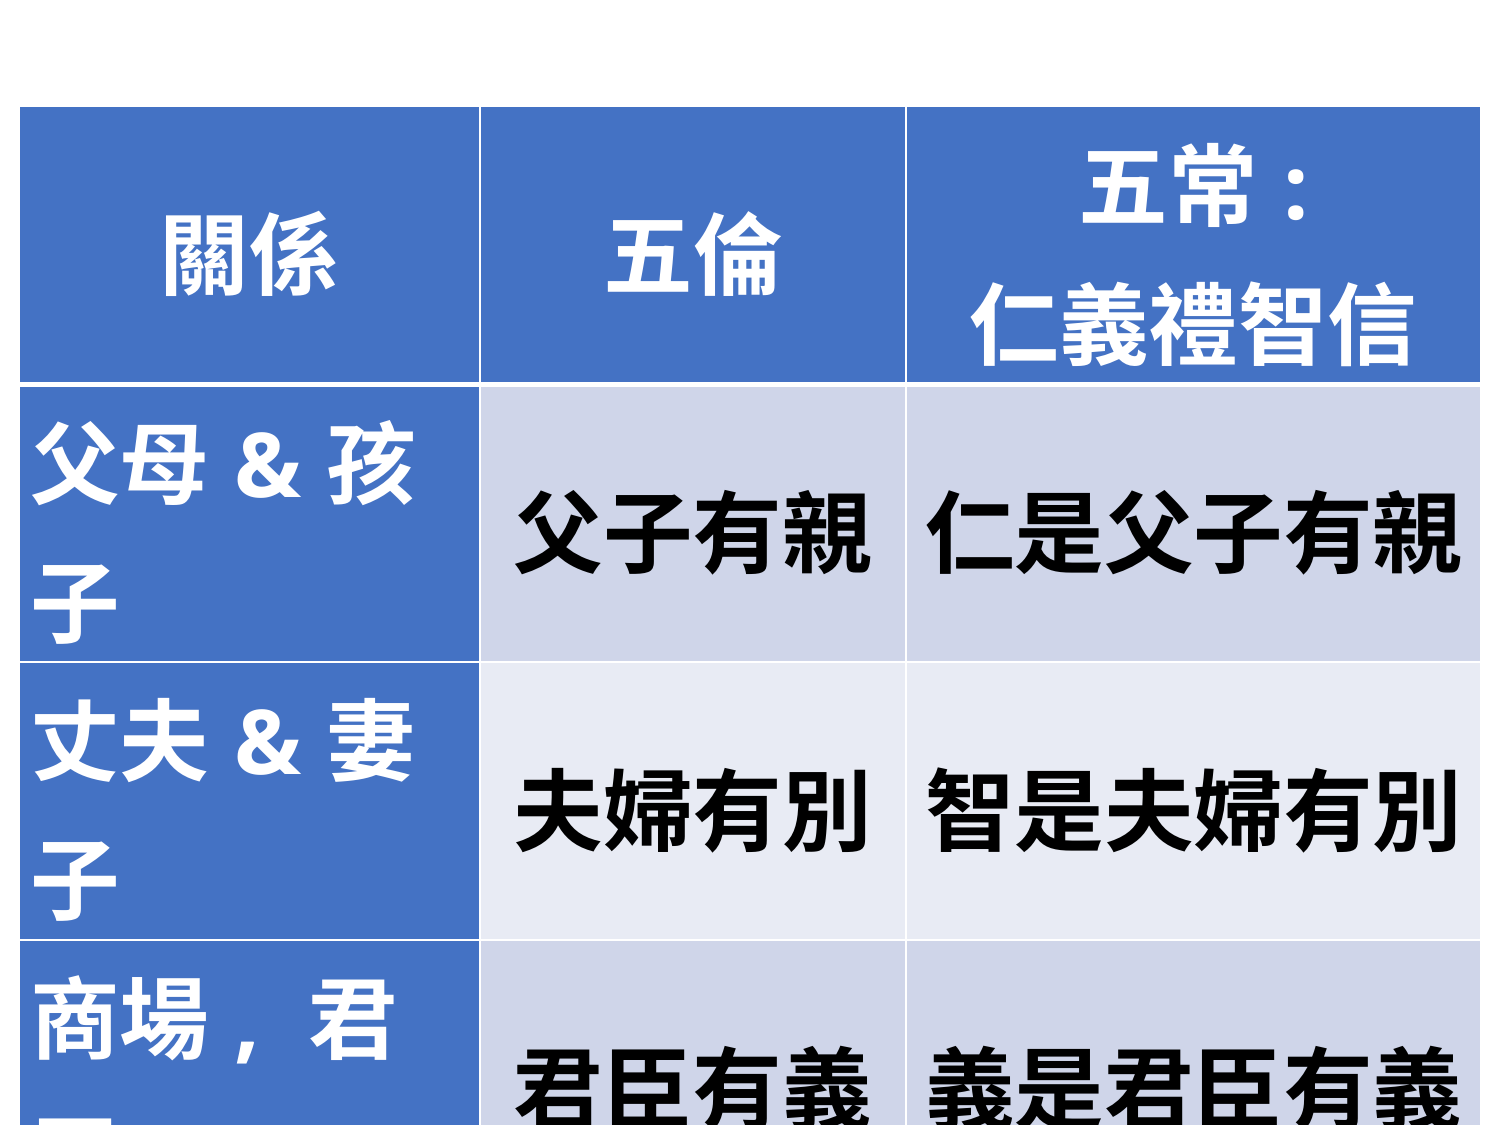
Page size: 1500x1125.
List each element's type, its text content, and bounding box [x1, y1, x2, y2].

table_cell 仁是父子有親 [907, 387, 1480, 661]
table_header 關係 [20, 107, 479, 382]
table_cell 商場, 君臣 [20, 941, 479, 1125]
table_cell 義是君臣有義 [907, 941, 1480, 1125]
table_cell 父子有親 [481, 387, 905, 661]
table_cell 君臣有義 [481, 941, 905, 1125]
table_cell 父母&孩子 [20, 387, 479, 661]
table_header 五常: 仁義禮智信 [907, 107, 1480, 382]
table_cell 丈夫&妻子 [20, 663, 479, 939]
table_cell 夫婦有別 [481, 663, 905, 939]
table_cell 智是夫婦有別 [907, 663, 1480, 939]
table_header 五倫 [481, 107, 905, 382]
